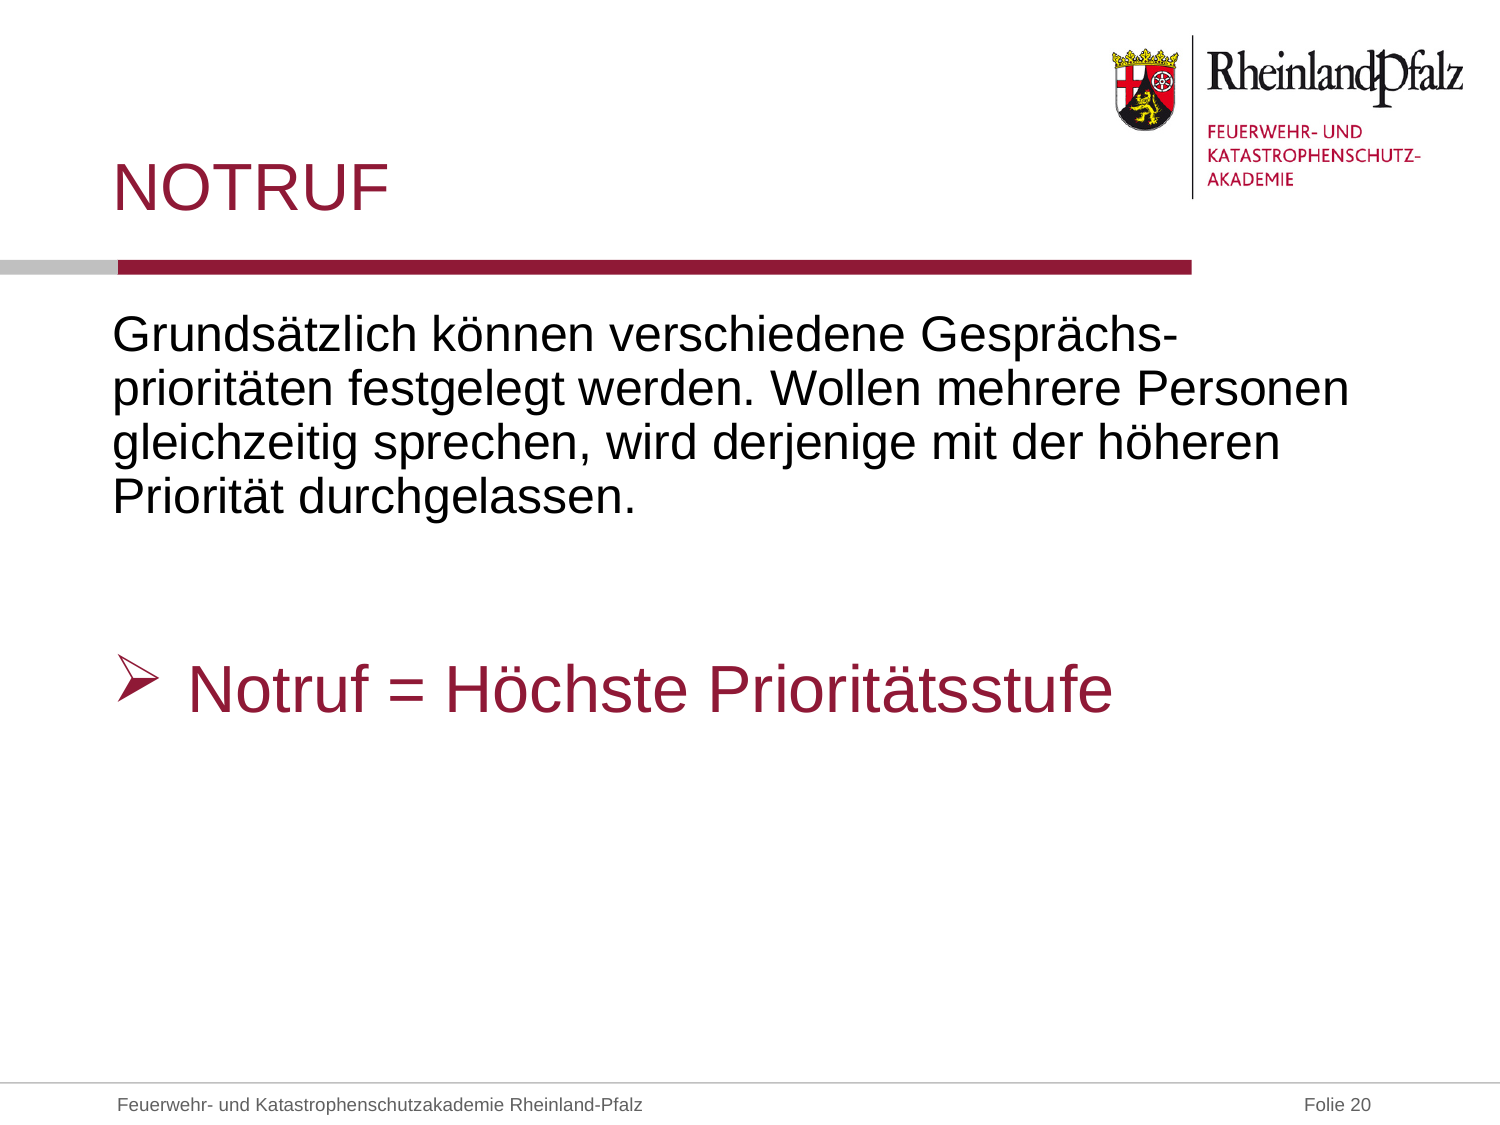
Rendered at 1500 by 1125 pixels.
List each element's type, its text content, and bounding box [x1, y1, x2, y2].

title Notruf [112, 71, 1071, 224]
picture [1109, 30, 1463, 236]
list Grundsätzlich können verschiedene Gesprächs-prioritäten festgelegt werden. Wollen mehrere Personen gleichzeitig sprechen, wird derjenige mit der höheren Priorität durchgelassen. Notruf = Höchste Prioritätsstufe [112, 308, 1382, 1059]
